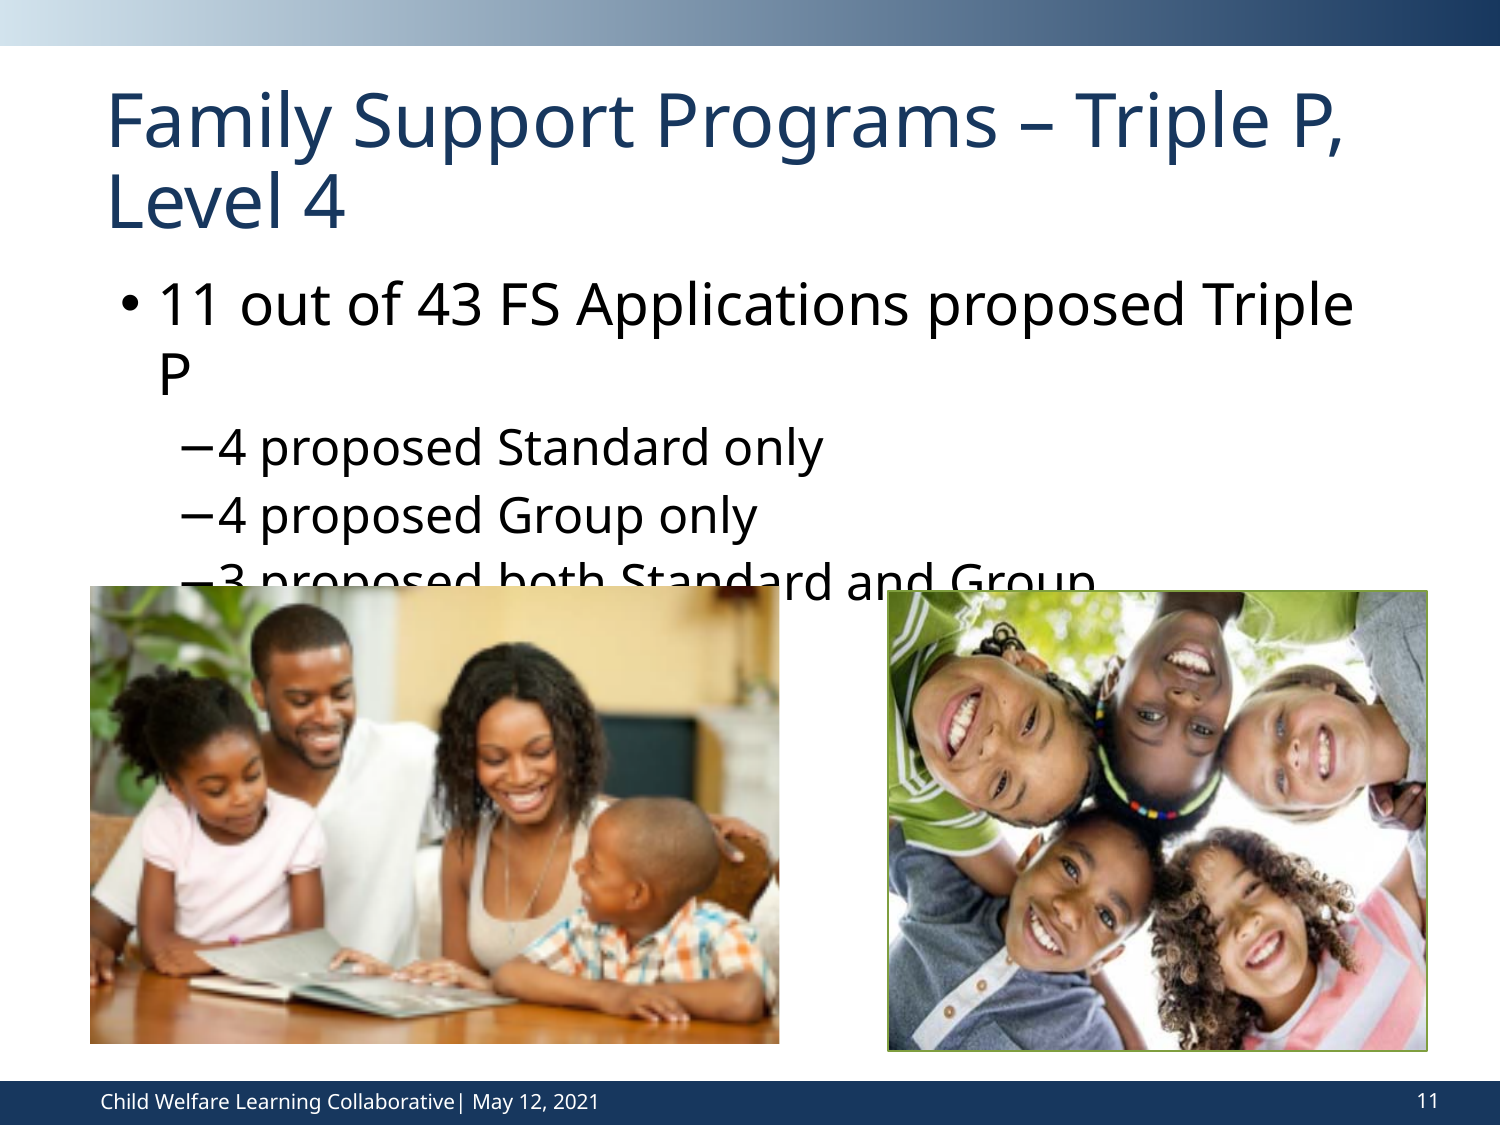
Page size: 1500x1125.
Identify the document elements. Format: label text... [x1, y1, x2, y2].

slide_number 11 [1362, 1078, 1456, 1125]
picture [888, 591, 1426, 1050]
list 11 out of 43 FS Applications proposed Triple P 4 proposed Standard only 4 proposed Group only 3 proposed both Standard and Group [105, 165, 1399, 646]
picture [89, 586, 780, 1044]
title Family Support Programs – Triple P, Level 4 [90, 75, 1402, 165]
